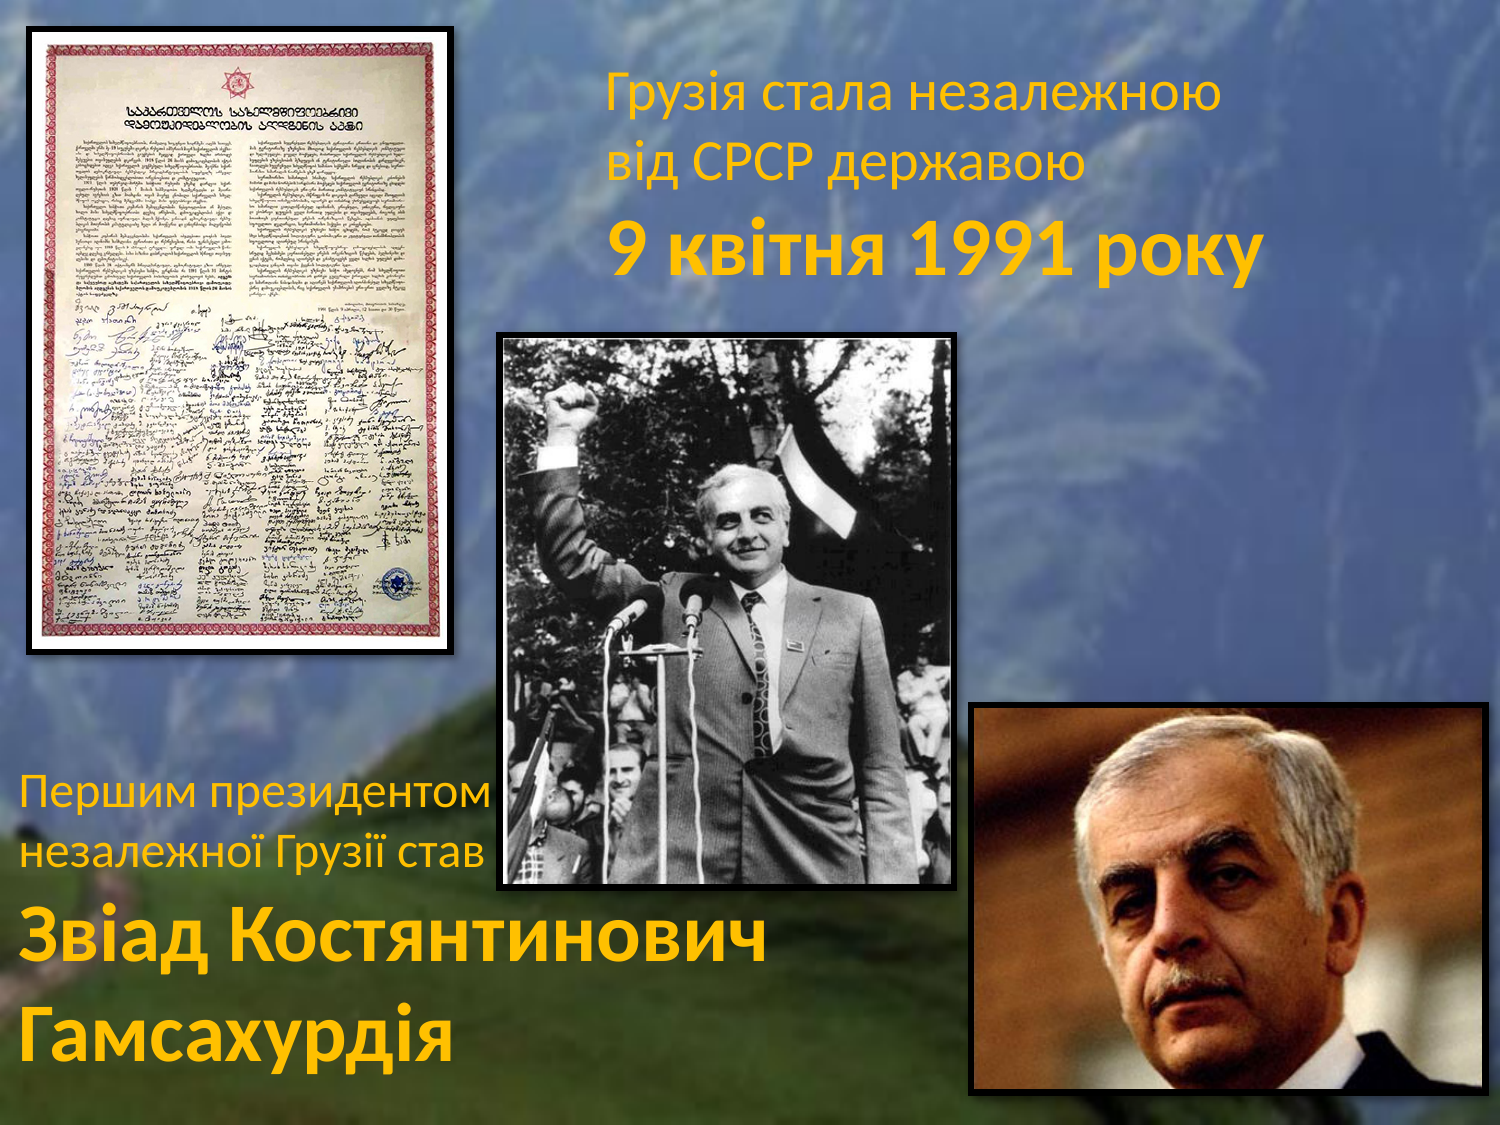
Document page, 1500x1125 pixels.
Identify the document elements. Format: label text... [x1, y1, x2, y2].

picture [0, 0, 1500, 1125]
text_box Грузія стала незалежною від СРСР державою 9 квітня 1991 року [590, 45, 1317, 300]
text_box Першим президентом незалежної Грузії став Звіад Костянтинович Гамсахурдія [3, 750, 809, 1086]
